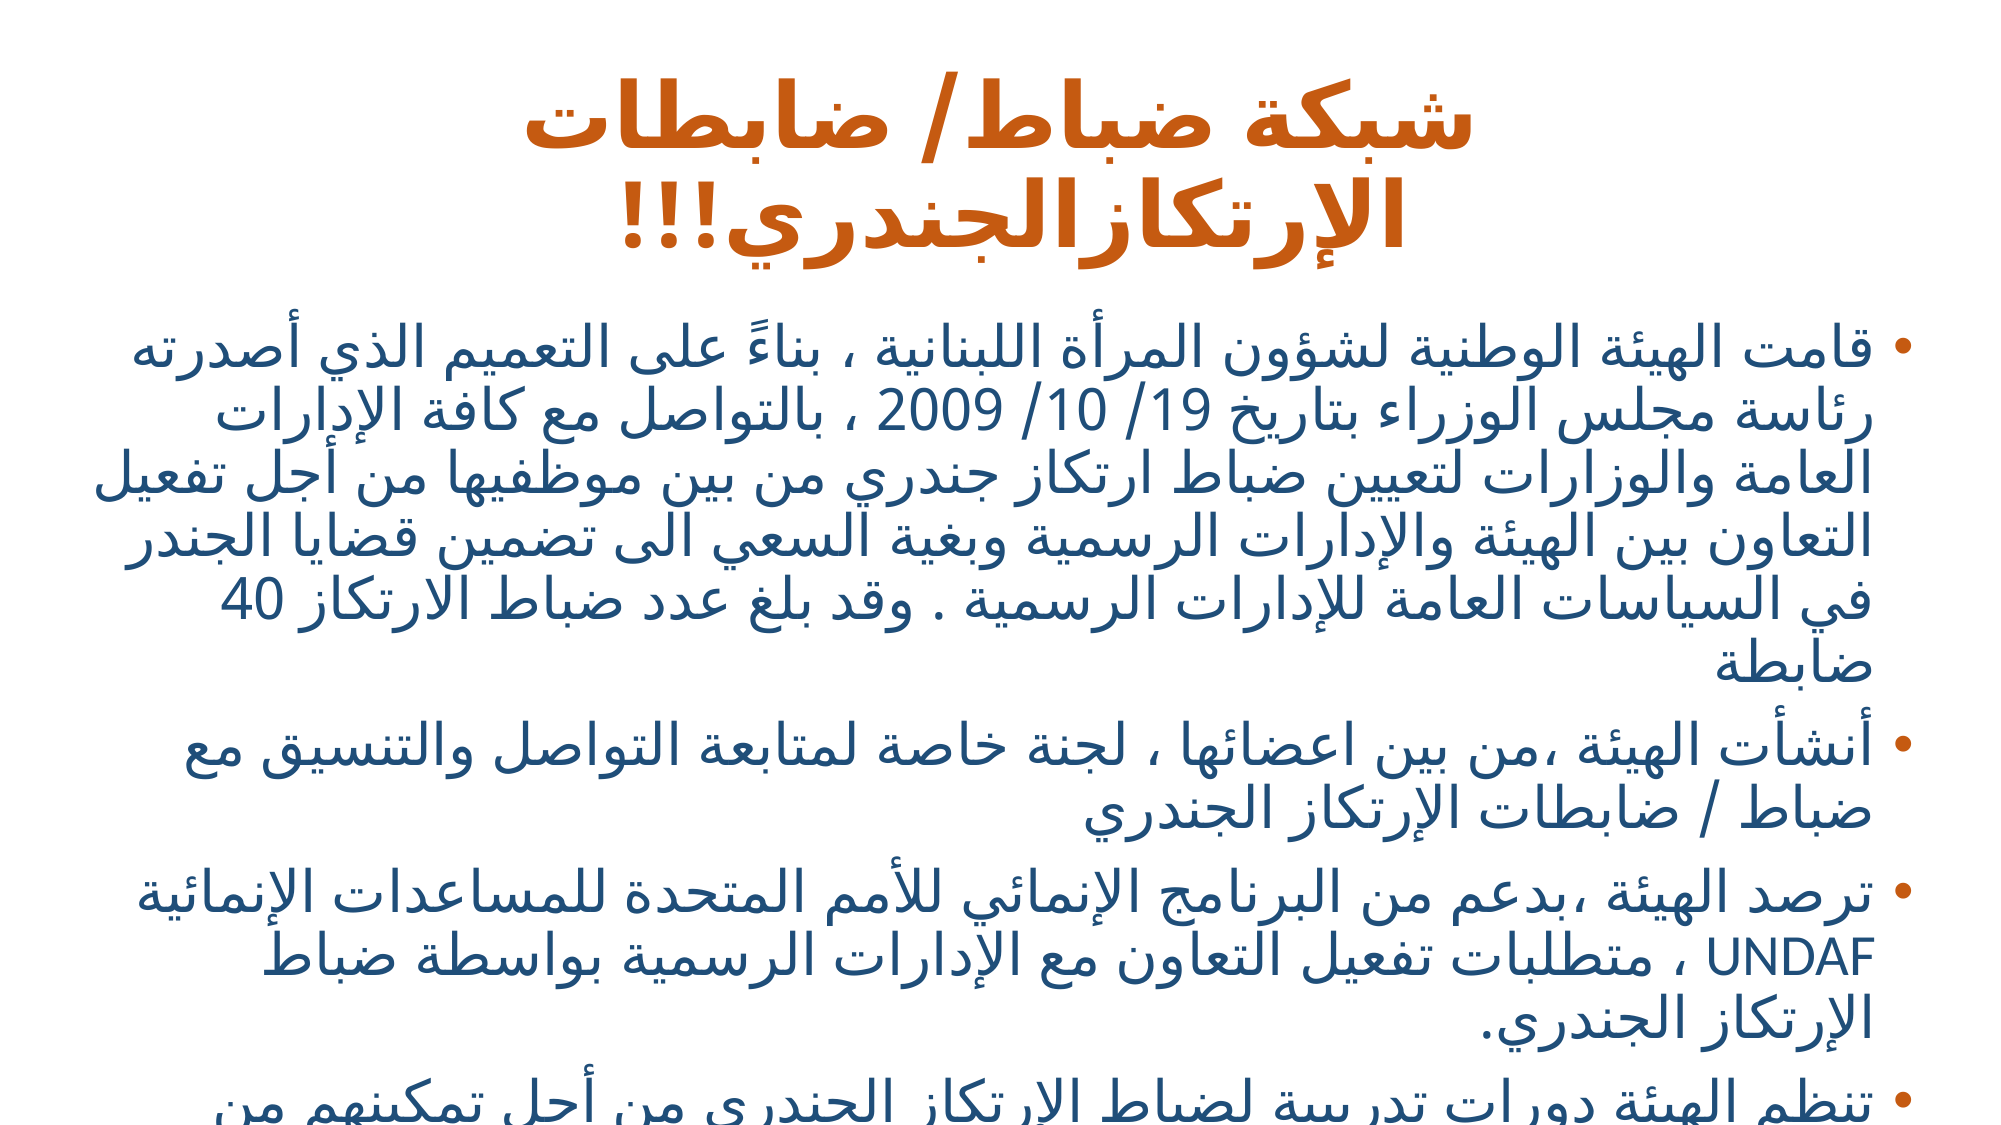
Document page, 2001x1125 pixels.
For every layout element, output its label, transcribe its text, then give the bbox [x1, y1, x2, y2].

title شبكة ضباط/ ضابطات الإرتكازالجندري!!! [137, 59, 1863, 278]
list قامت الهيئة الوطنية لشؤون المرأة اللبنانية ، بناءً على التعميم الذي أصدرته رئاسة مجلس الوزراء بتاريخ 19/ 10/ 2009 ، بالتواصل مع كافة الإدارات العامة والوزارات لتعيين ضباط ارتكاز جندري من بين موظفيها من أجل تفعيل التعاون بين الهيئة والإدارات الرسمية وبغية السعي الى تضمين قضايا الجندر في السياسات العامة للإدارات الرسمية . وقد بلغ عدد ضباط الارتكاز 40 ضابطة أنشأت الهيئة ،من بين اعضائها ، لجنة خاصة لمتابعة التواصل والتنسيق مع ضباط / ضابطات الإرتكاز الجندري ترصد الهيئة ،بدعم من البرنامج الإنمائي للأمم المتحدة للمساعدات الإنمائية UNDAF ، متطلبات تفعيل التعاون مع الإدارات الرسمية بواسطة ضباط الإرتكاز الجندري. تنظم الهيئة دورات تدريبية لضباط الإرتكاز الجندري من أجل تمكينهم من تحديد مواقع التمييز ضد المرأة في النصوص وفي الممارسات [61, 309, 1929, 1081]
